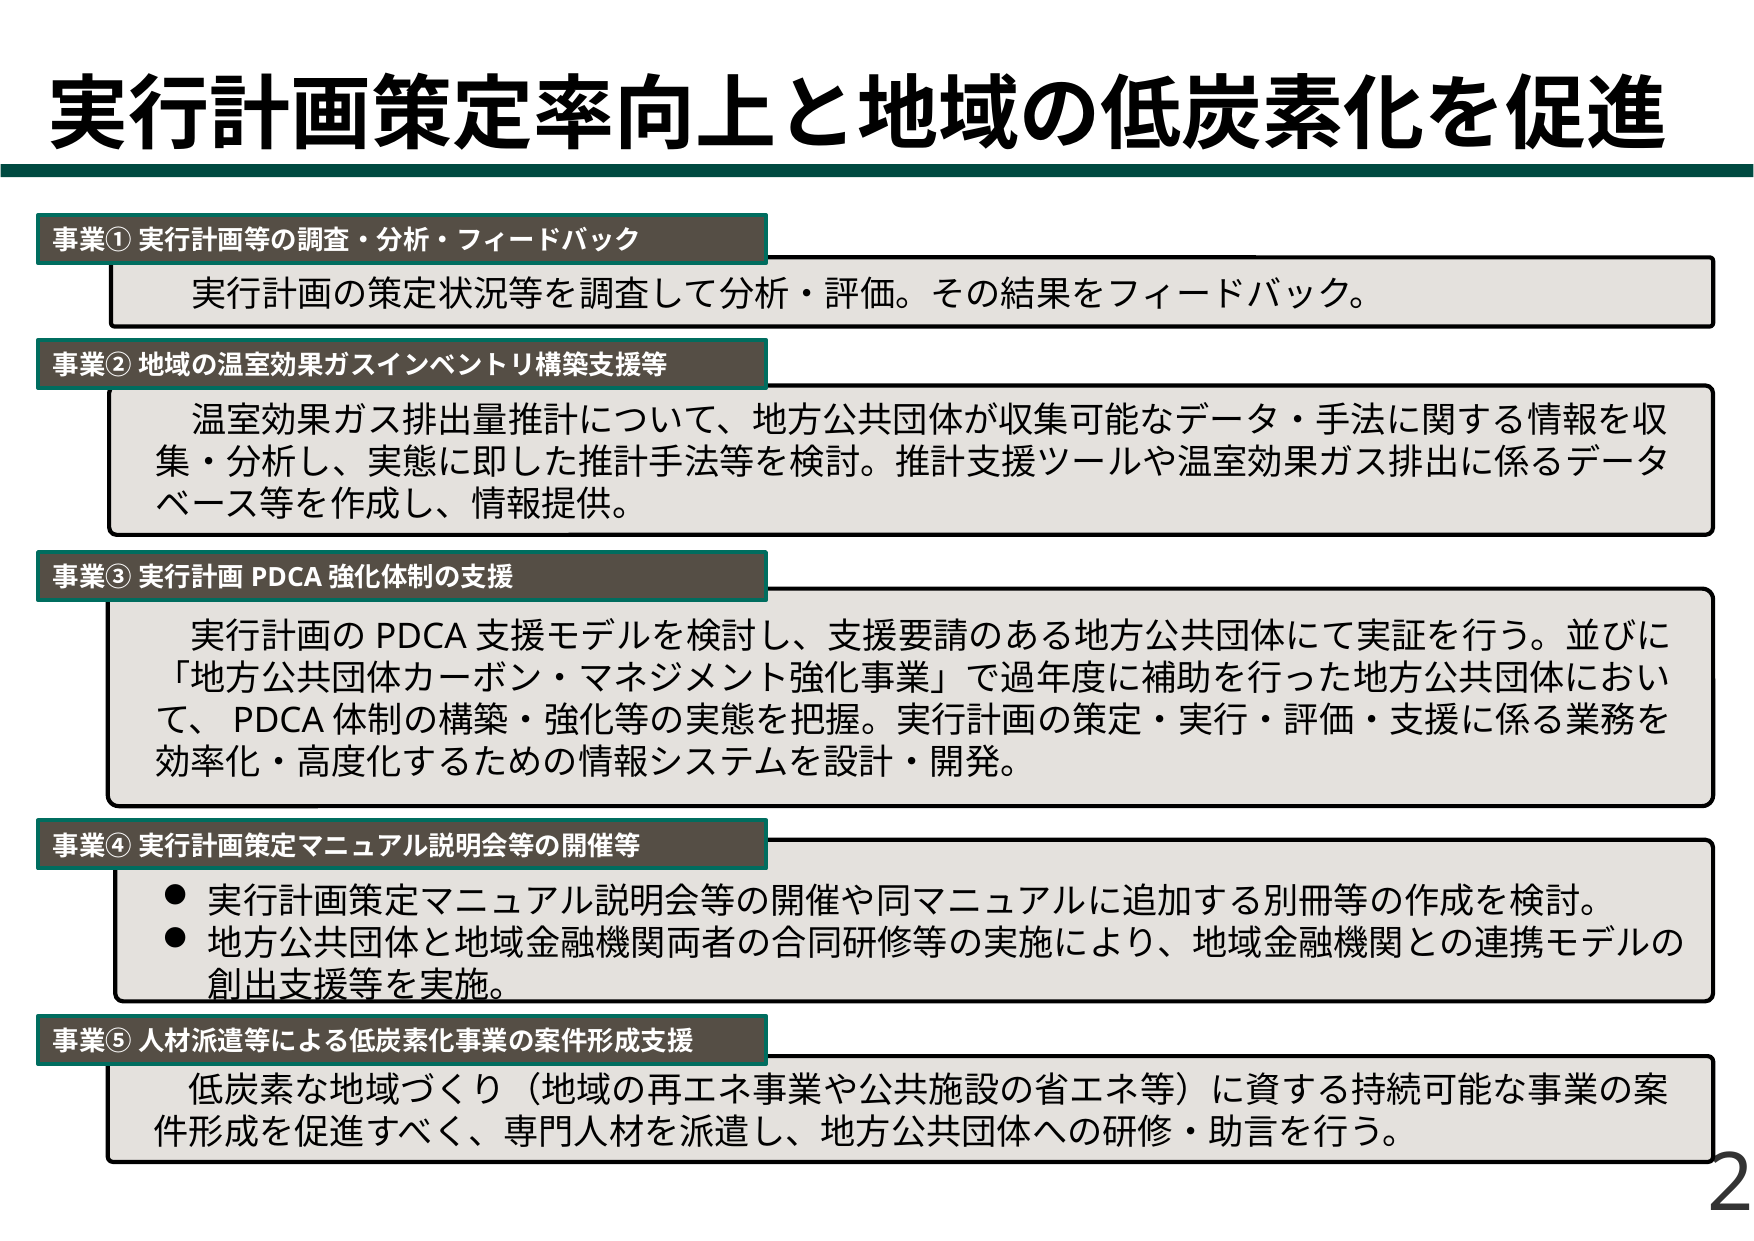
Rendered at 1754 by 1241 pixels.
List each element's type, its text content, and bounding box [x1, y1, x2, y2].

text_box 事業② 地域の温室効果ガスインベントリ構築支援等 [36, 338, 768, 390]
text_box 実行計画策定マニュアル説明会等の開催や同マニュアルに追加する別冊等の作成を検討。 地方公共団体と地域金融機関両者の合同研修等の実施により、地域金融機関との連携モデルの創出支援等を実施。 [113, 837, 1716, 1004]
text_box 事業③ 実行計画PDCA強化体制の支援 [36, 550, 768, 602]
text_box 事業⑤ 人材派遣等による低炭素化事業の案件形成支援 [36, 1014, 768, 1066]
title 実行計画策定率向上と地域の低炭素化を促進 [0, 0, 1754, 165]
text_box 事業① 実行計画等の調査・分析・フィードバック [36, 213, 768, 265]
text_box 実行計画の策定状況等を調査して分析・評価。その結果をフィードバック。 [108, 255, 1716, 329]
text_box 実行計画のPDCA支援モデルを検討し、支援要請のある地方公共団体にて実証を行う。並びに「地方公共団体カーボン・マネジメント強化事業」で過年度に補助を行った地方公共団体において、PDCA体制の構築・強化等の実態を把握。実行計画の策定・実行・評価・支援に係る業務を効率化・高度化するための情報システムを設計・開発。 [105, 586, 1716, 809]
text_box 事業④ 実行計画策定マニュアル説明会等の開催等 [36, 818, 768, 870]
text_box 温室効果ガス排出量推計について、地方公共団体が収集可能なデータ・手法に関する情報を収集・分析し、実態に即した推計手法等を検討。推計支援ツールや温室効果ガス排出に係るデータベース等を作成し、情報提供。 [107, 383, 1716, 537]
text_box 低炭素な地域づくり（地域の再エネ事業や公共施設の省エネ等）に資する持続可能な事業の案件形成を促進すべく、専門人材を派遣し、地方公共団体への研修・助言を行う。 [105, 1054, 1716, 1165]
